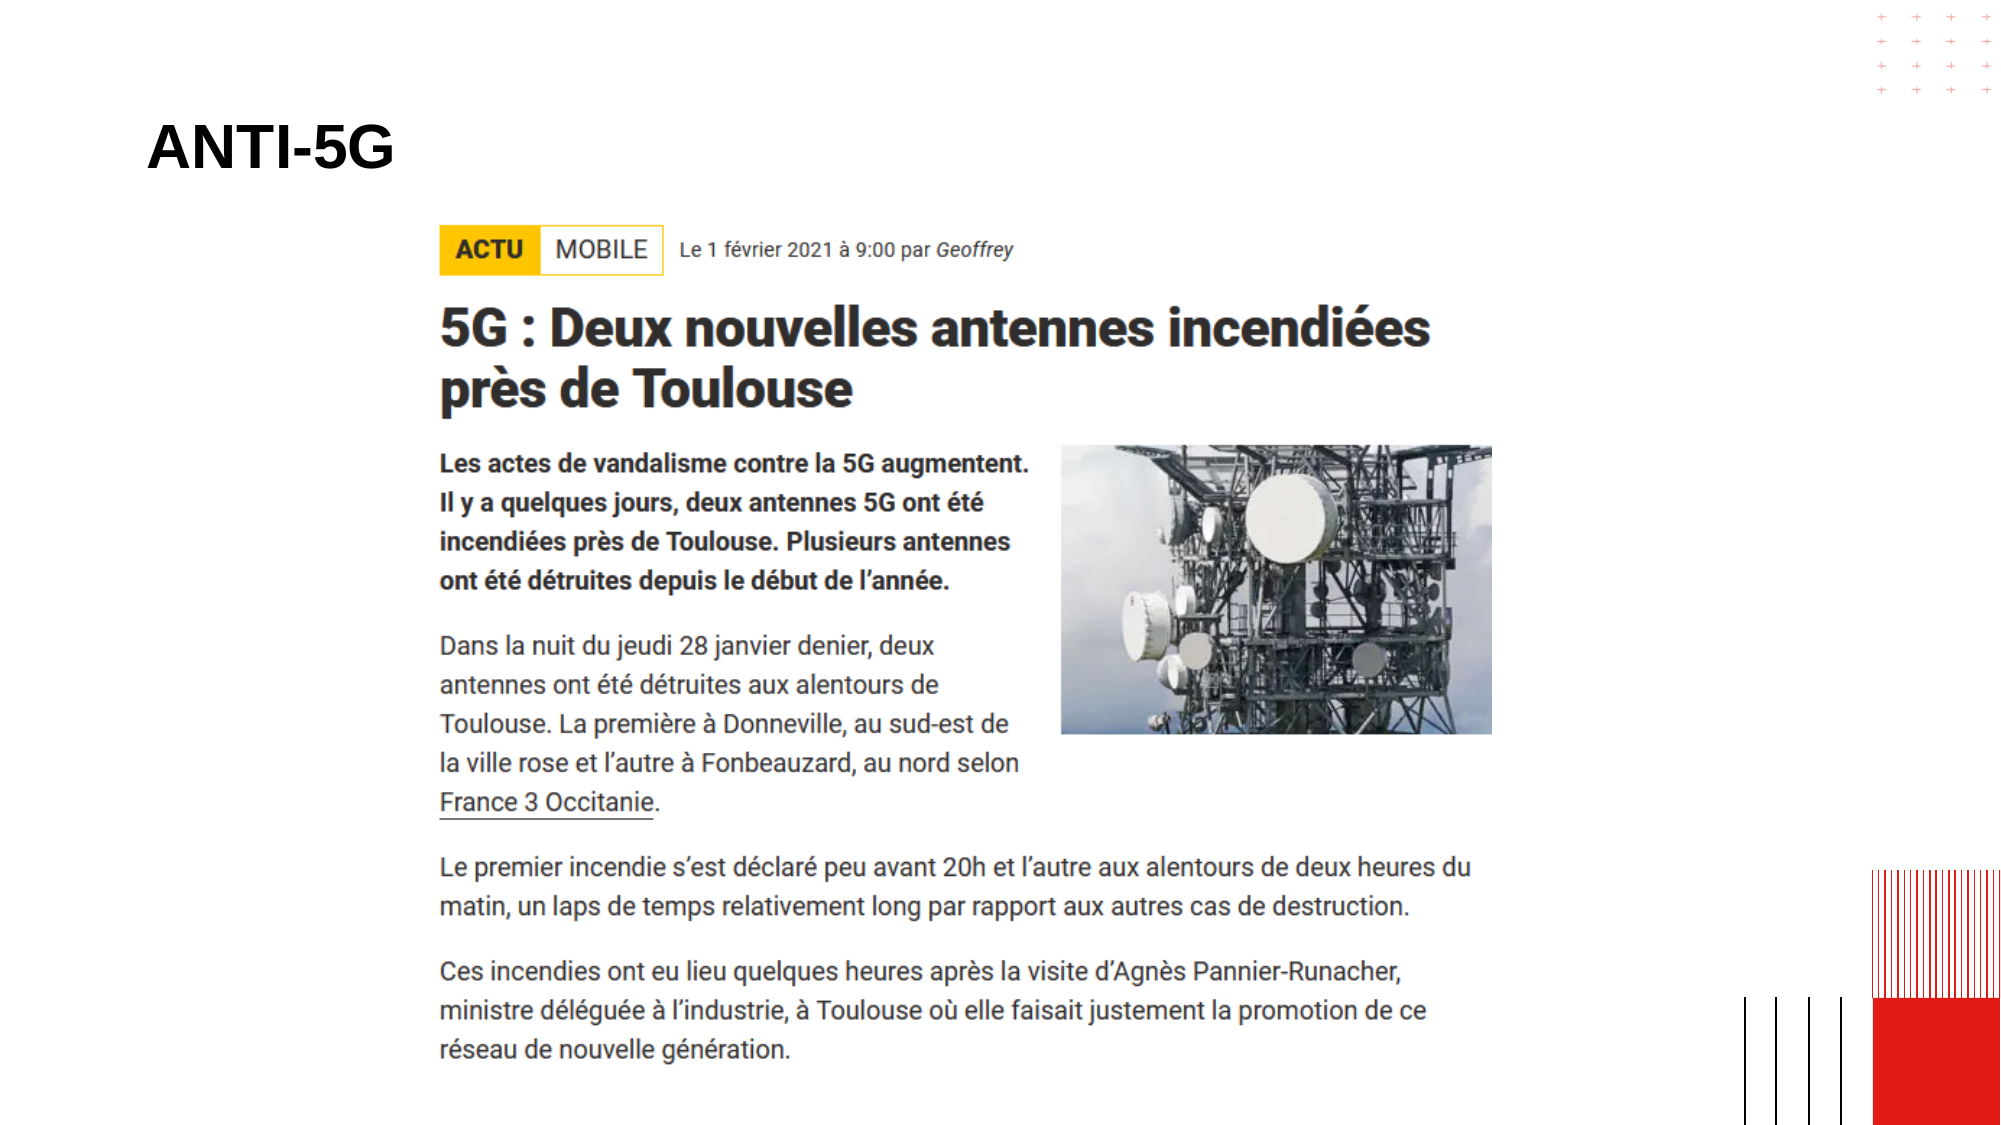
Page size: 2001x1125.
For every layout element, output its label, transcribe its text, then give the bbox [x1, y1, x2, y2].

title ANTI-5G [146, 114, 1855, 333]
picture [421, 218, 1492, 1079]
picture [1871, 4, 2000, 115]
